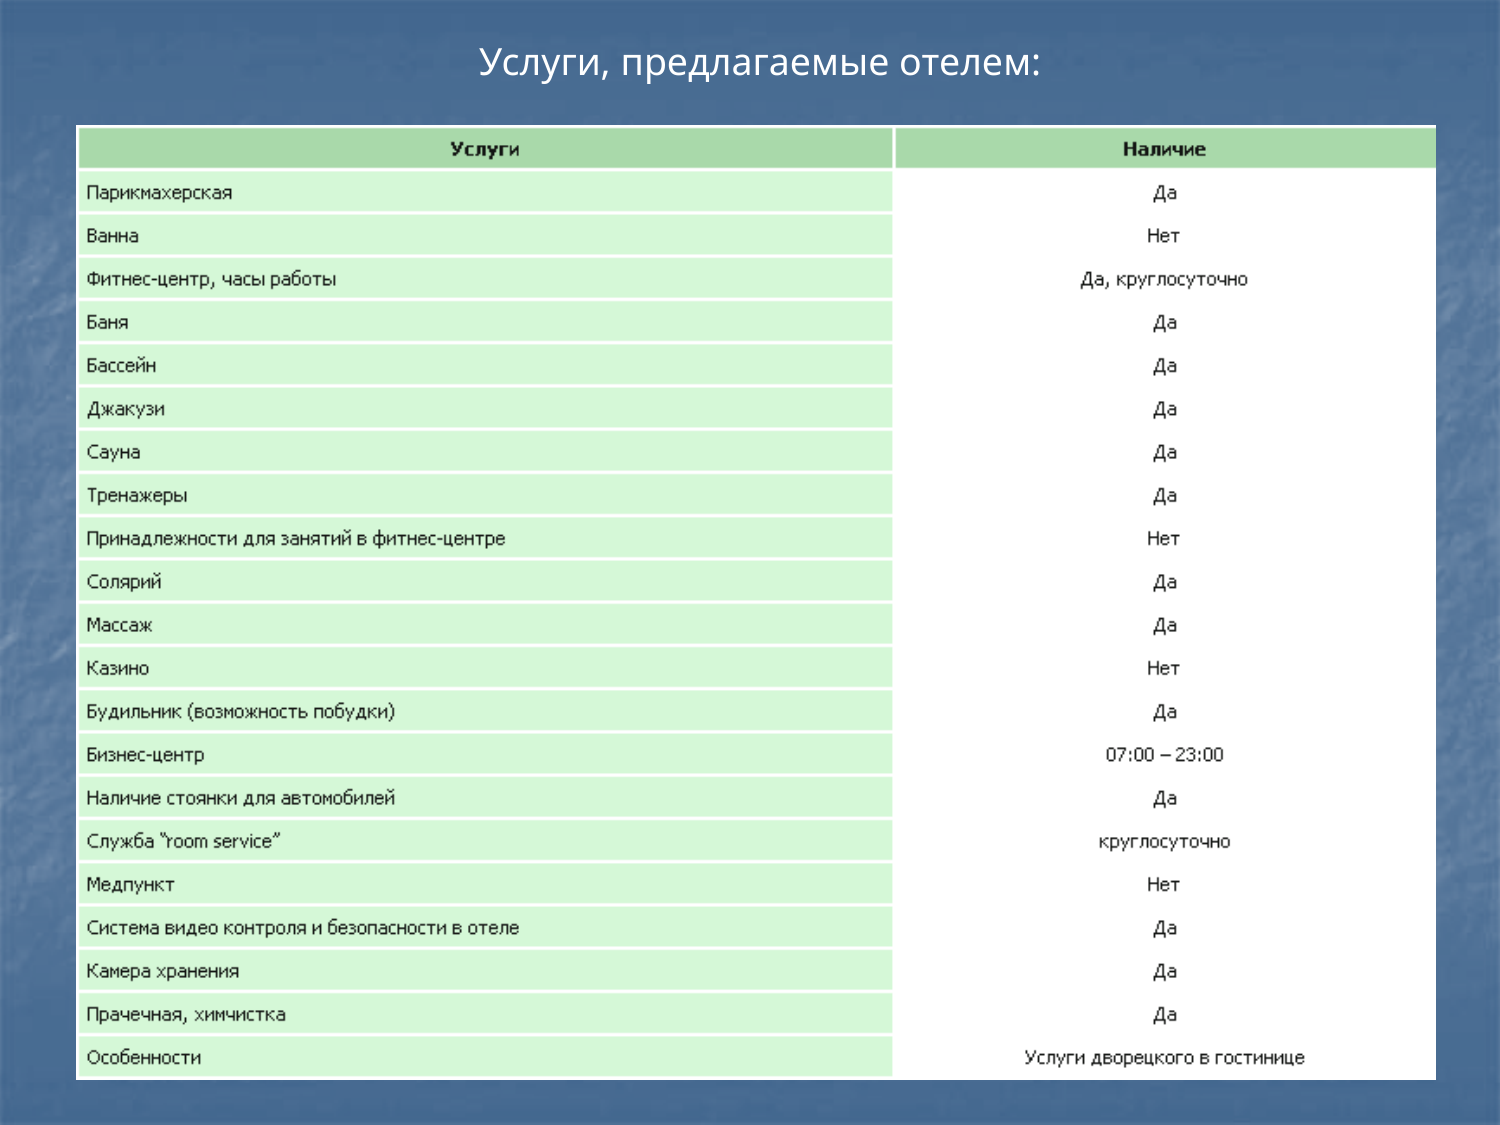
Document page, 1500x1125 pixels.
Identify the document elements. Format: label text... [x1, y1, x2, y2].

text_box Услуги, предлагаемые отелем: [464, 30, 1057, 91]
picture [76, 125, 1436, 1080]
